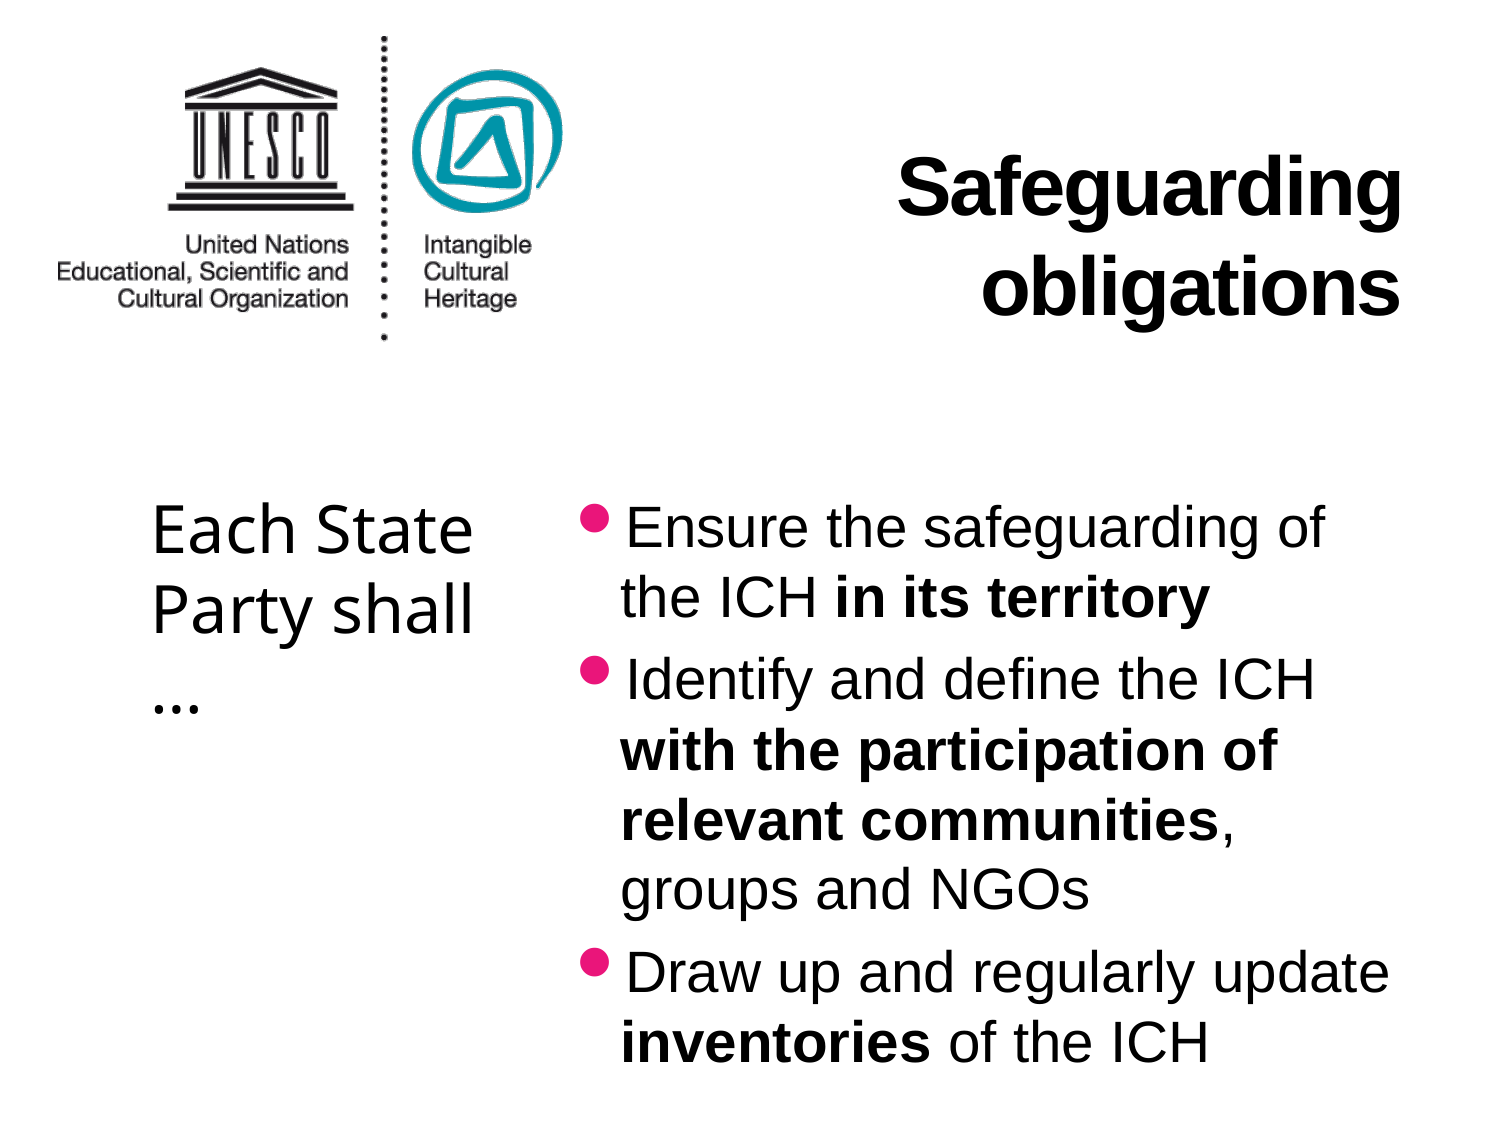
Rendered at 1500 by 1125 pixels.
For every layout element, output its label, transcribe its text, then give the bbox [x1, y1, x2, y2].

title Safeguarding obligations [620, 67, 1418, 340]
picture [58, 36, 563, 352]
list Ensure the safeguarding of the ICH in its territory Identify and define the ICH with the participation of relevant communities, groups and NGOs Draw up and regularly update inventories of the ICH [560, 481, 1426, 1083]
text_box Each State Party shall … [135, 479, 561, 815]
